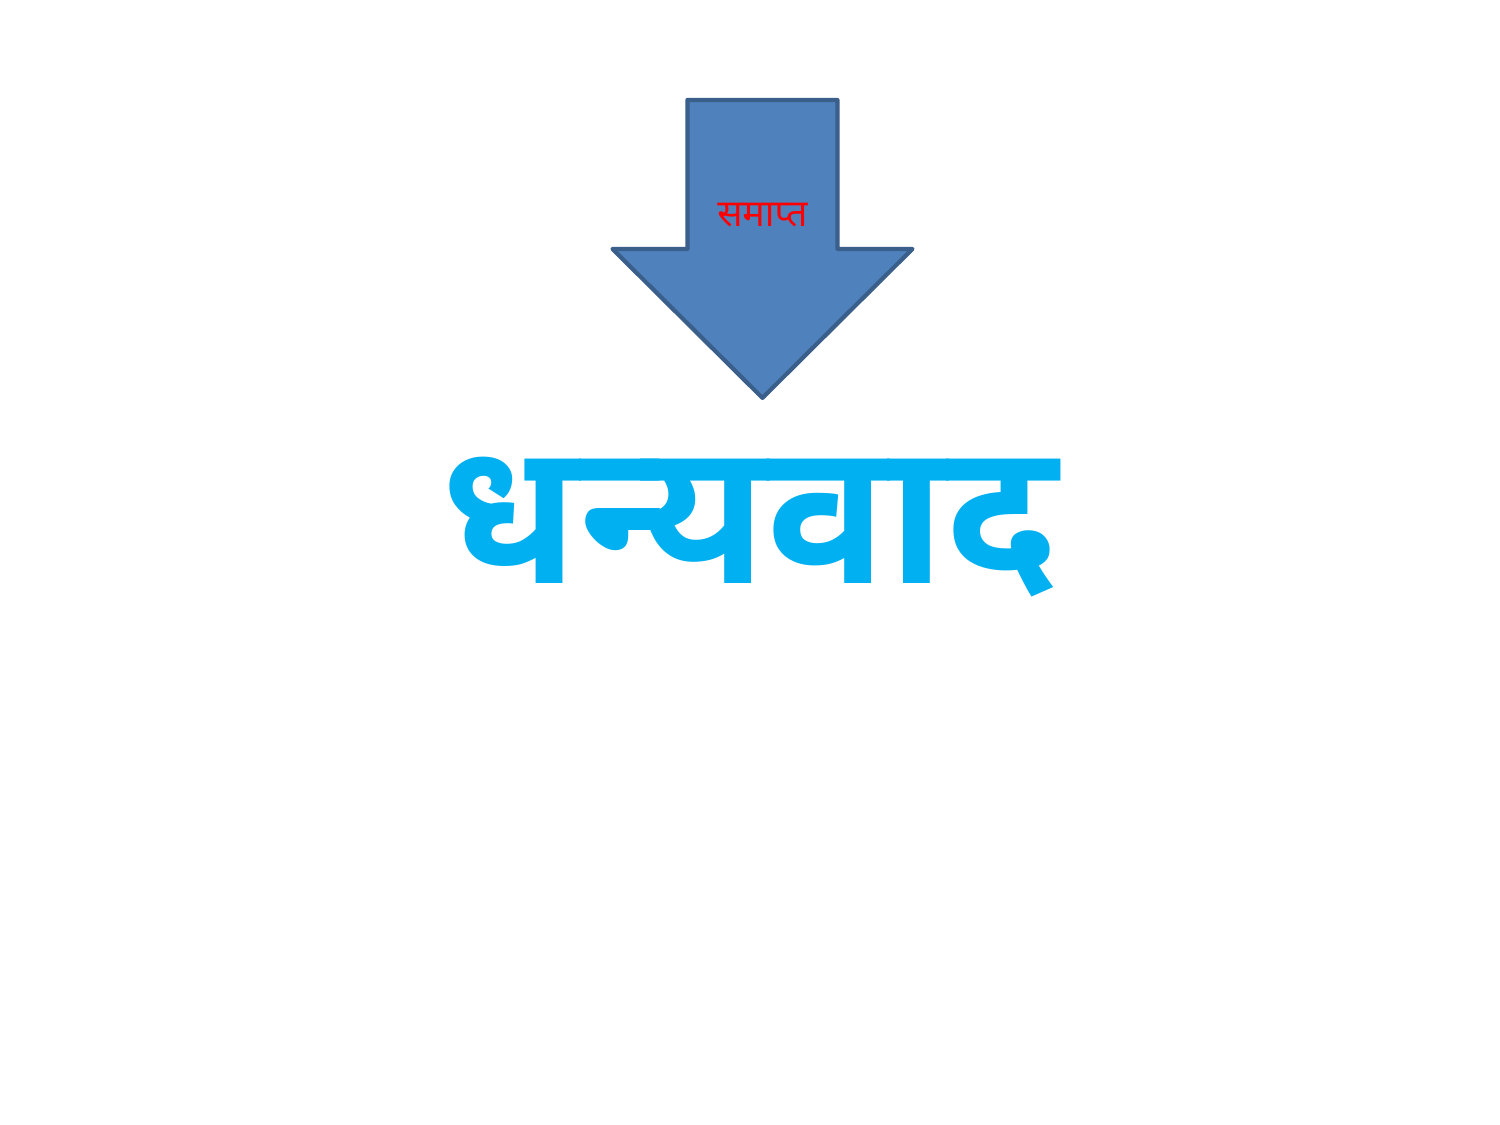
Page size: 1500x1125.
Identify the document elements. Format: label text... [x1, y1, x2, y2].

text_box समाप्त [610, 97, 915, 401]
title धन्यवाद [75, 45, 1425, 963]
